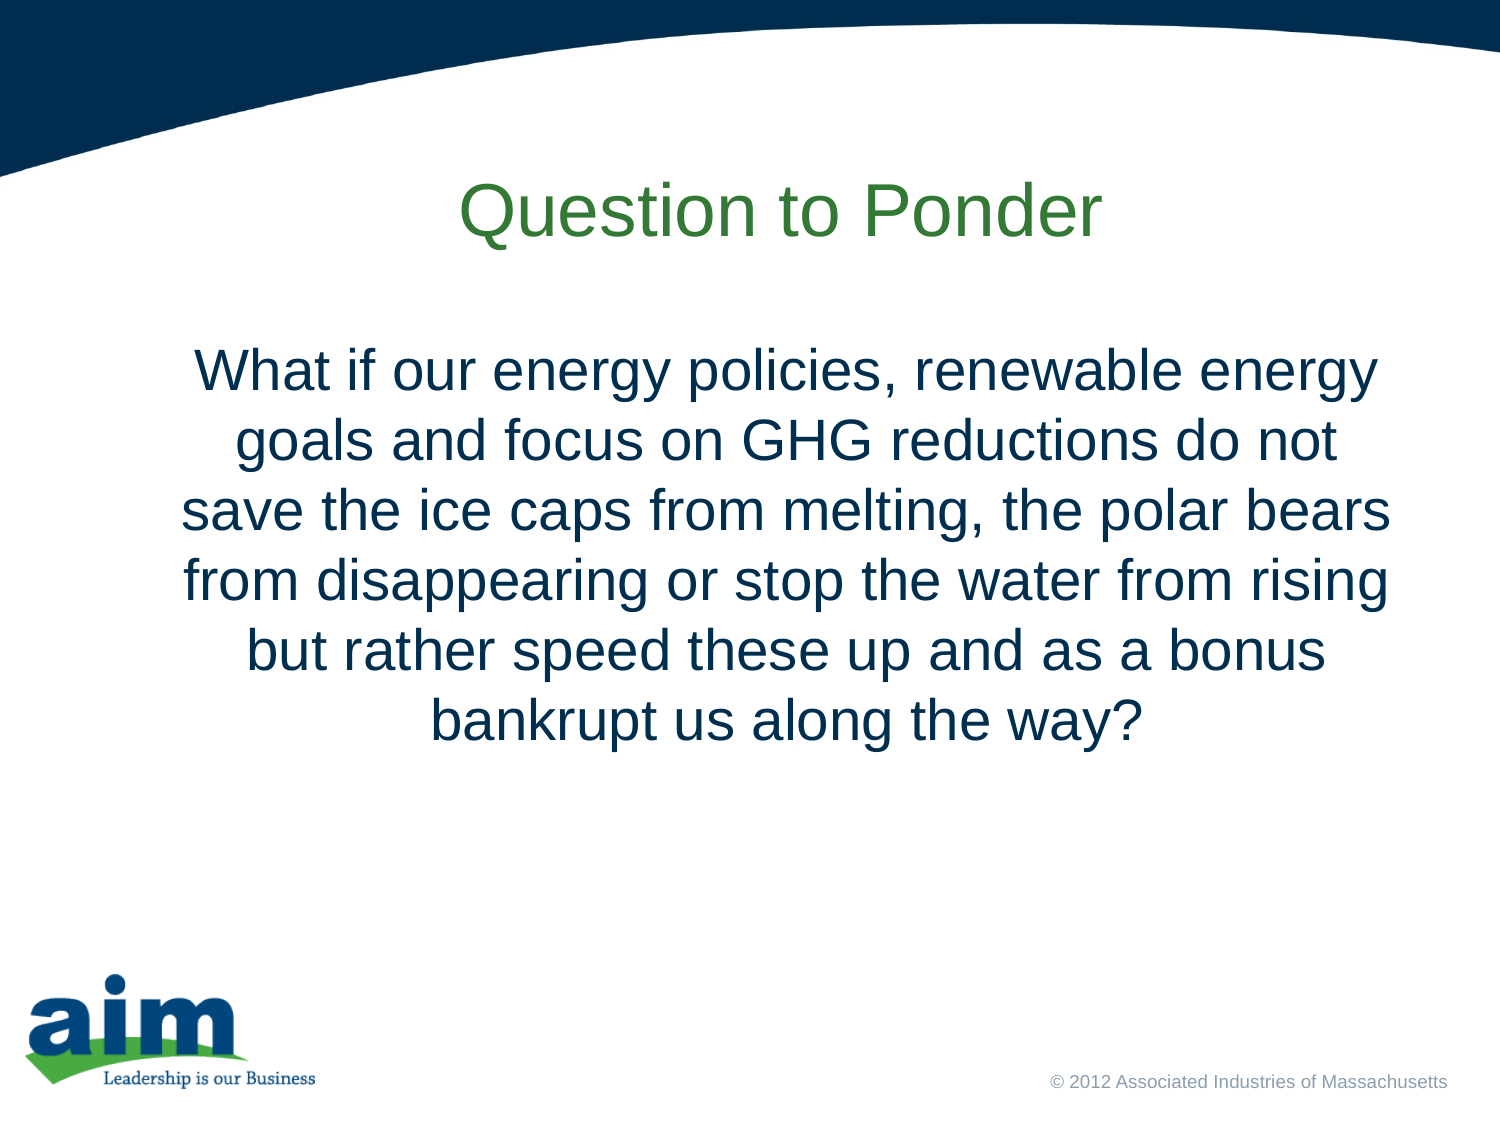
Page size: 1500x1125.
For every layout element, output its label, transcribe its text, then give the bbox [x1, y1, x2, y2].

picture [0, 0, 1500, 202]
title Question to Ponder [149, 149, 1413, 263]
list What if our energy policies, renewable energy goals and focus on GHG reductions do not save the ice caps from melting, the polar bears from disappearing or stop the water from rising but rather speed these up and as a bonus bankrupt us along the way? [162, 324, 1413, 963]
picture [24, 974, 315, 1089]
